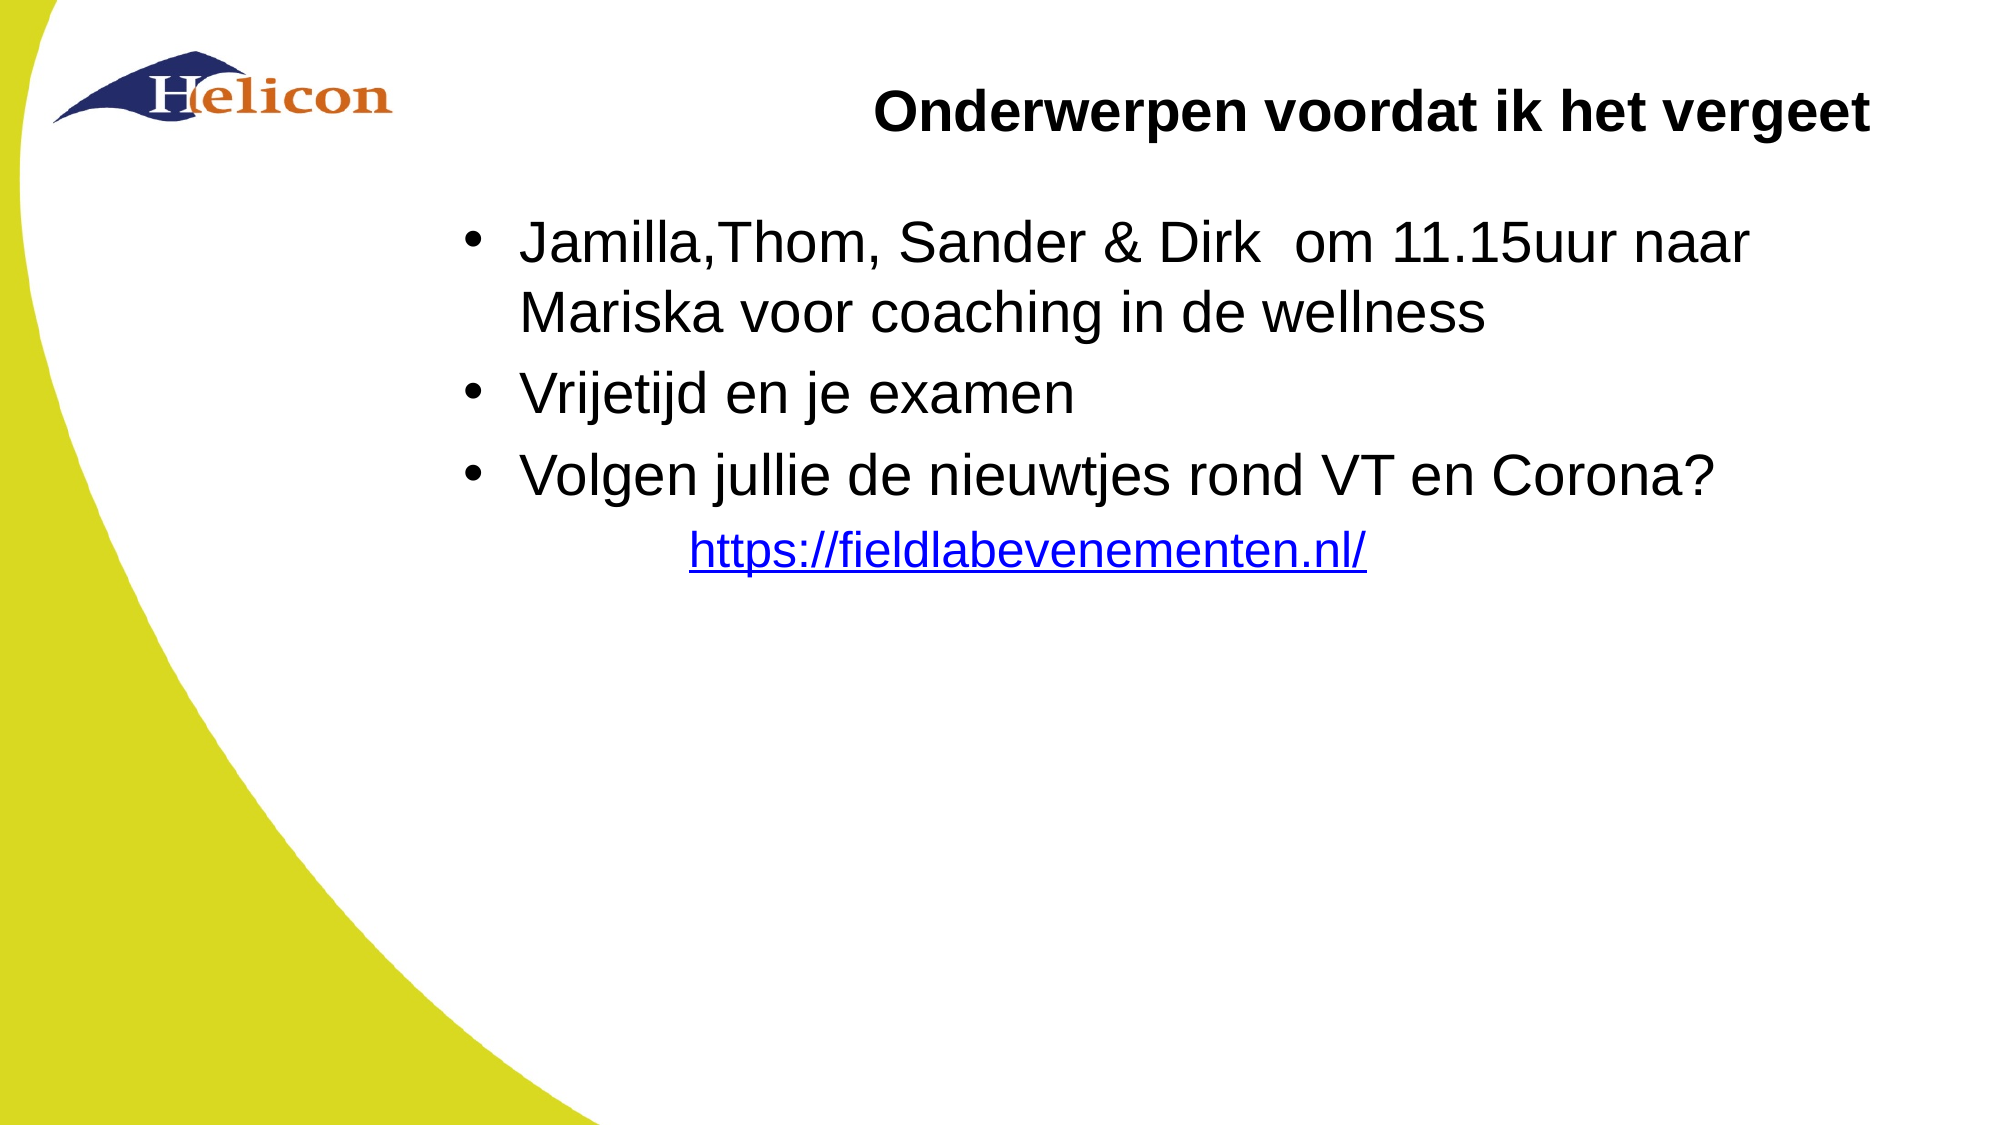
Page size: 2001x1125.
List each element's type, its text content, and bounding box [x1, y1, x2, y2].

title Onderwerpen voordat ik het vergeet [432, 54, 1887, 161]
picture [0, 0, 2000, 1125]
list Jamilla,Thom, Sander & Dirk om 11.15uur naar Mariska voor coaching in de wellness Vrijetijd en je examen Volgen jullie de nieuwtjes rond VT en Corona? https://fieldlabevenementen.nl/ [448, 196, 1900, 1005]
